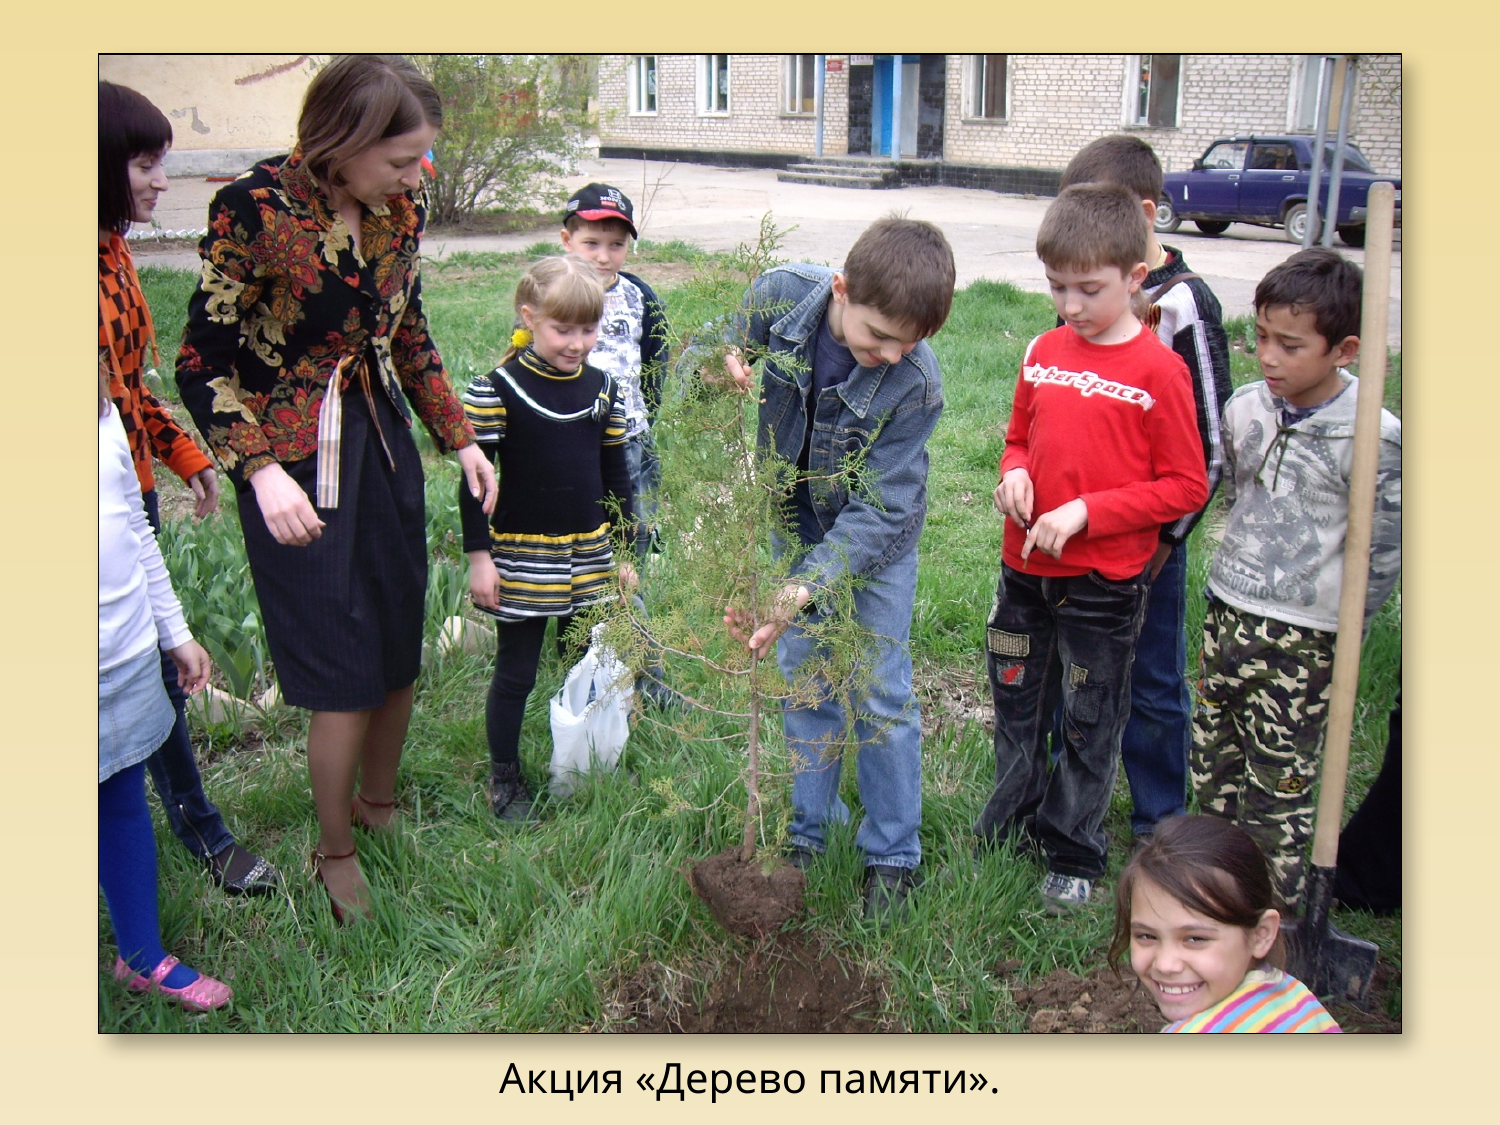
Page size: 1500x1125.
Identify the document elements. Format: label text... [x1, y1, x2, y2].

picture [99, 54, 1401, 1034]
text_box Акция «Дерево памяти». [484, 1077, 1016, 1109]
